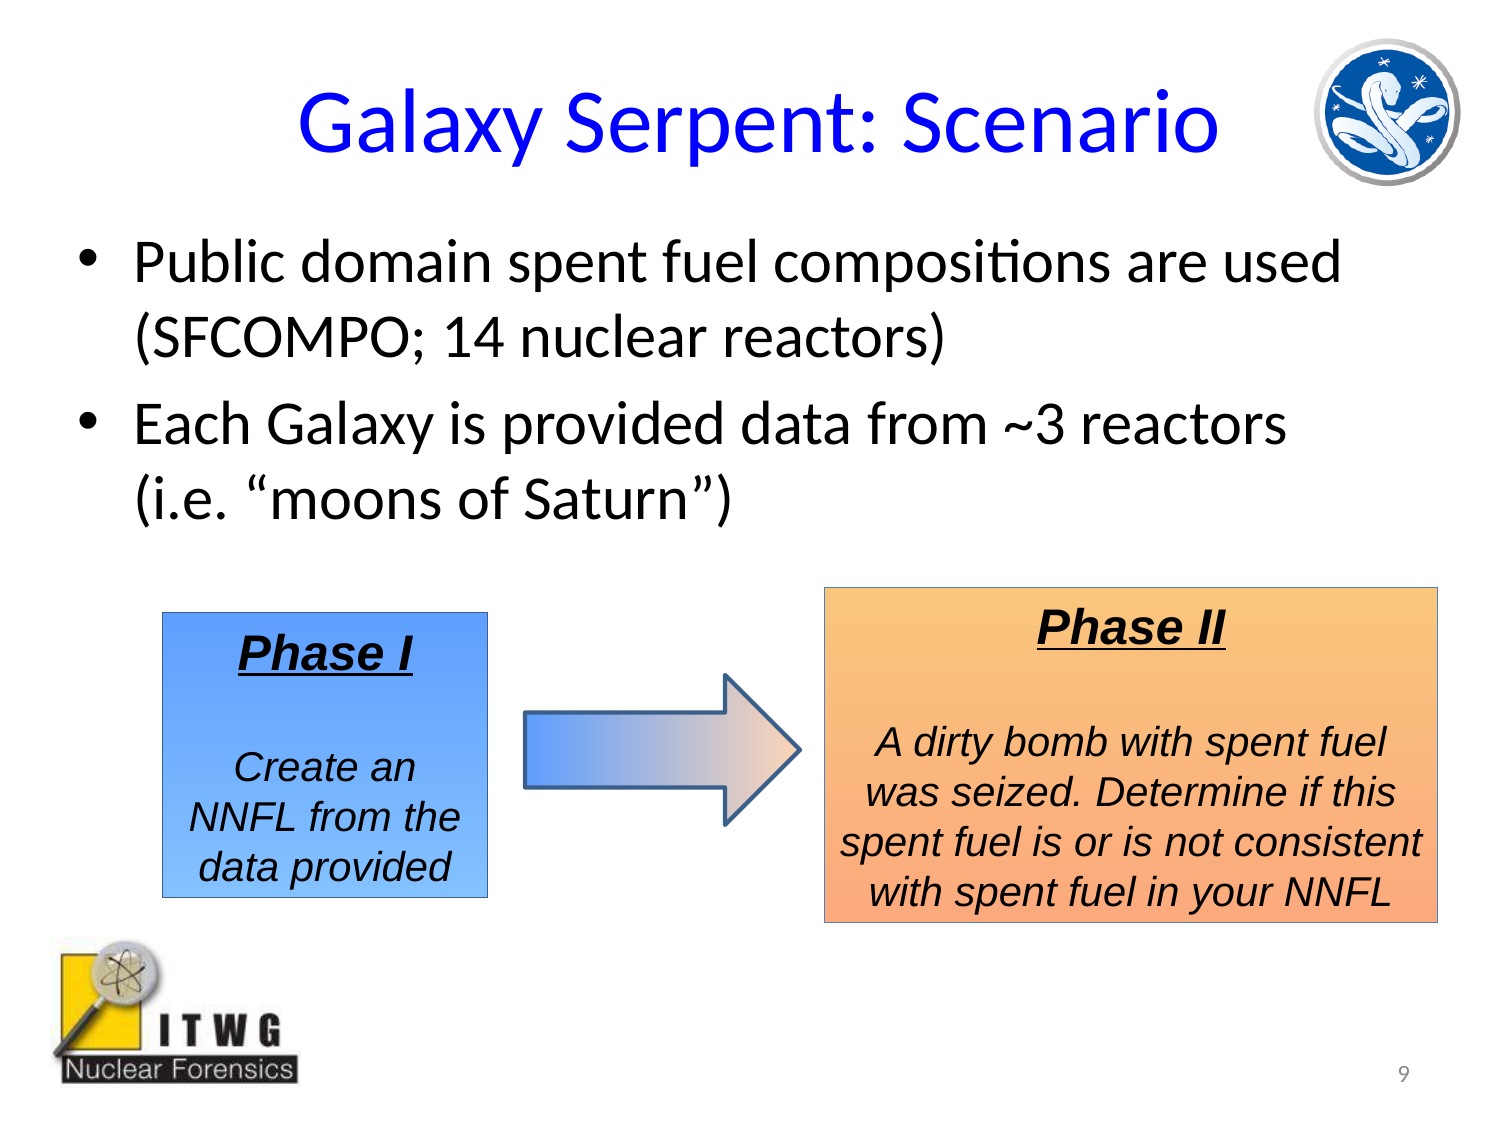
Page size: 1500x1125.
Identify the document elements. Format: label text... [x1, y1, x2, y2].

text_box [522, 673, 803, 827]
list Public domain spent fuel compositions are used (SFCOMPO; 14 nuclear reactors) Each Galaxy is provided data from ~3 reactors (i.e. “moons of Saturn”) [62, 212, 1413, 956]
slide_number 9 [1074, 1042, 1425, 1103]
picture [50, 937, 301, 1088]
picture [1312, 37, 1464, 188]
title Galaxy Serpent: Scenario [74, 44, 1426, 188]
text_box Phase II A dirty bomb with spent fuel was seized. Determine if this spent fuel is or is not consistent with spent fuel in your NNFL [824, 587, 1438, 923]
text_box Phase I Create an NNFL from the data provided [162, 612, 488, 898]
